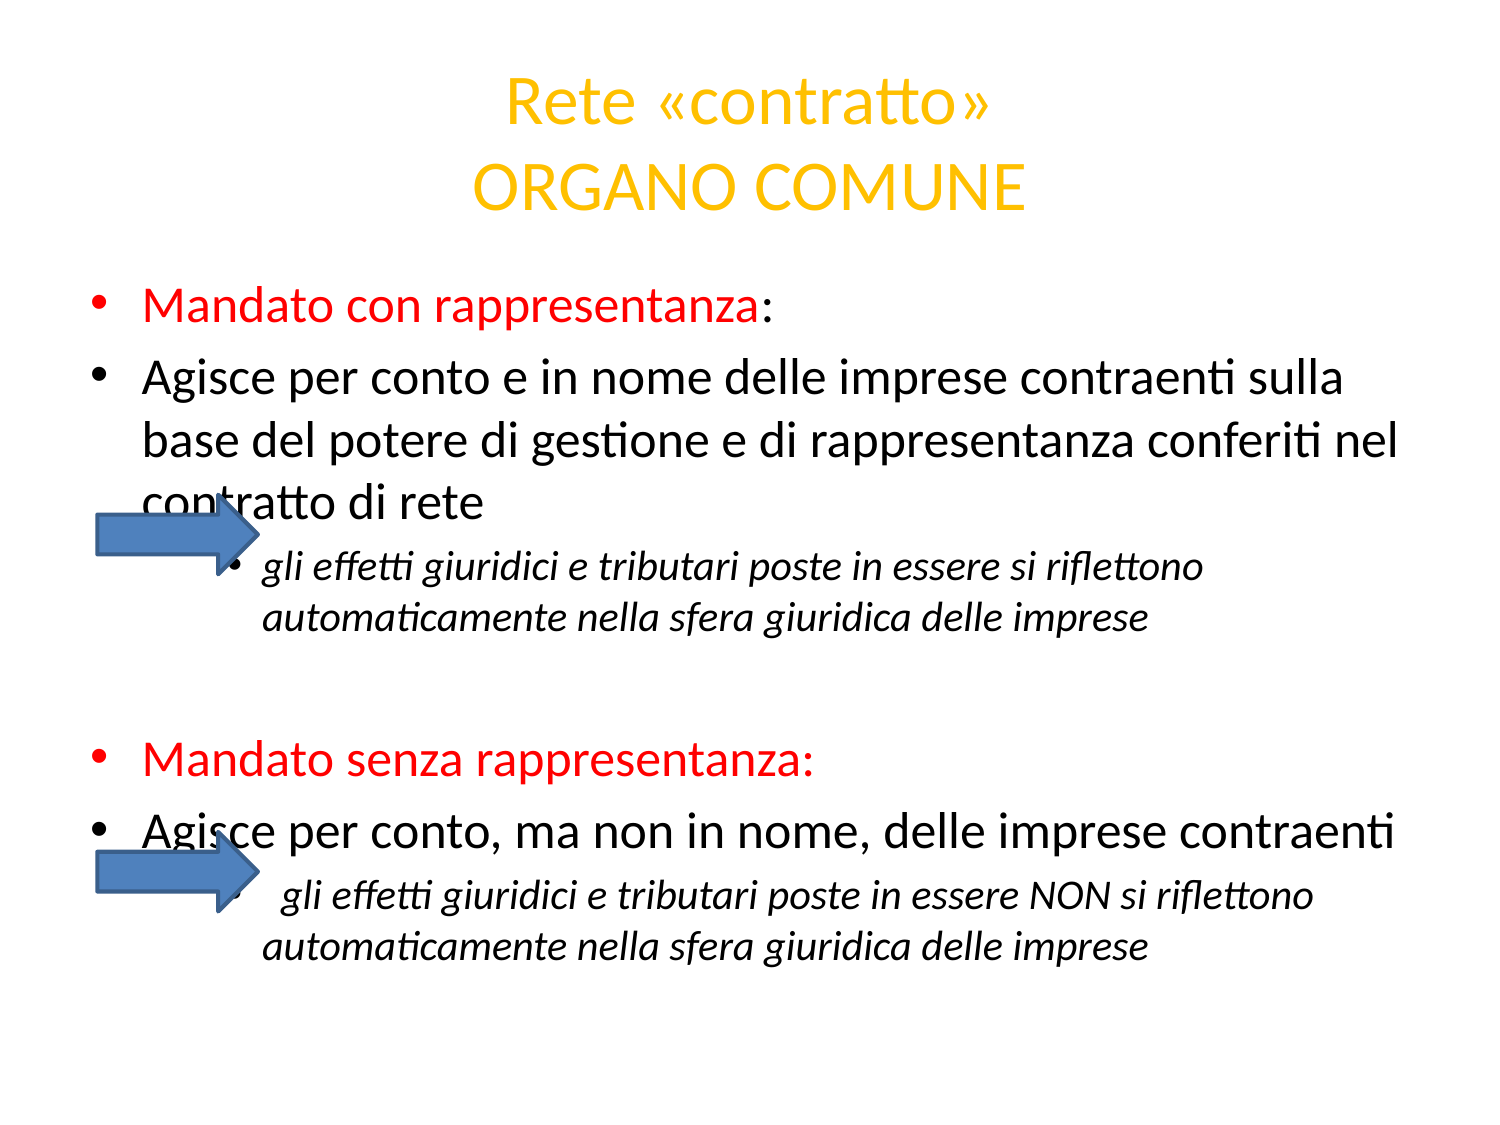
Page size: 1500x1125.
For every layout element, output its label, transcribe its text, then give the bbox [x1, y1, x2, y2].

list Mandato con rappresentanza: Agisce per conto e in nome delle imprese contraenti sulla base del potere di gestione e di rappresentanza conferiti nel contratto di rete gli effetti giuridici e tributari poste in essere si riflettono automaticamente nella sfera giuridica delle imprese Mandato senza rappresentanza: Agisce per conto, ma non in nome, delle imprese contraenti gli effetti giuridici e tributari poste in essere NON si riflettono automaticamente nella sfera giuridica delle imprese [75, 262, 1425, 1005]
text_box [95, 829, 260, 914]
title Rete «contratto» ORGANO COMUNE [75, 45, 1425, 233]
text_box [95, 492, 260, 577]
